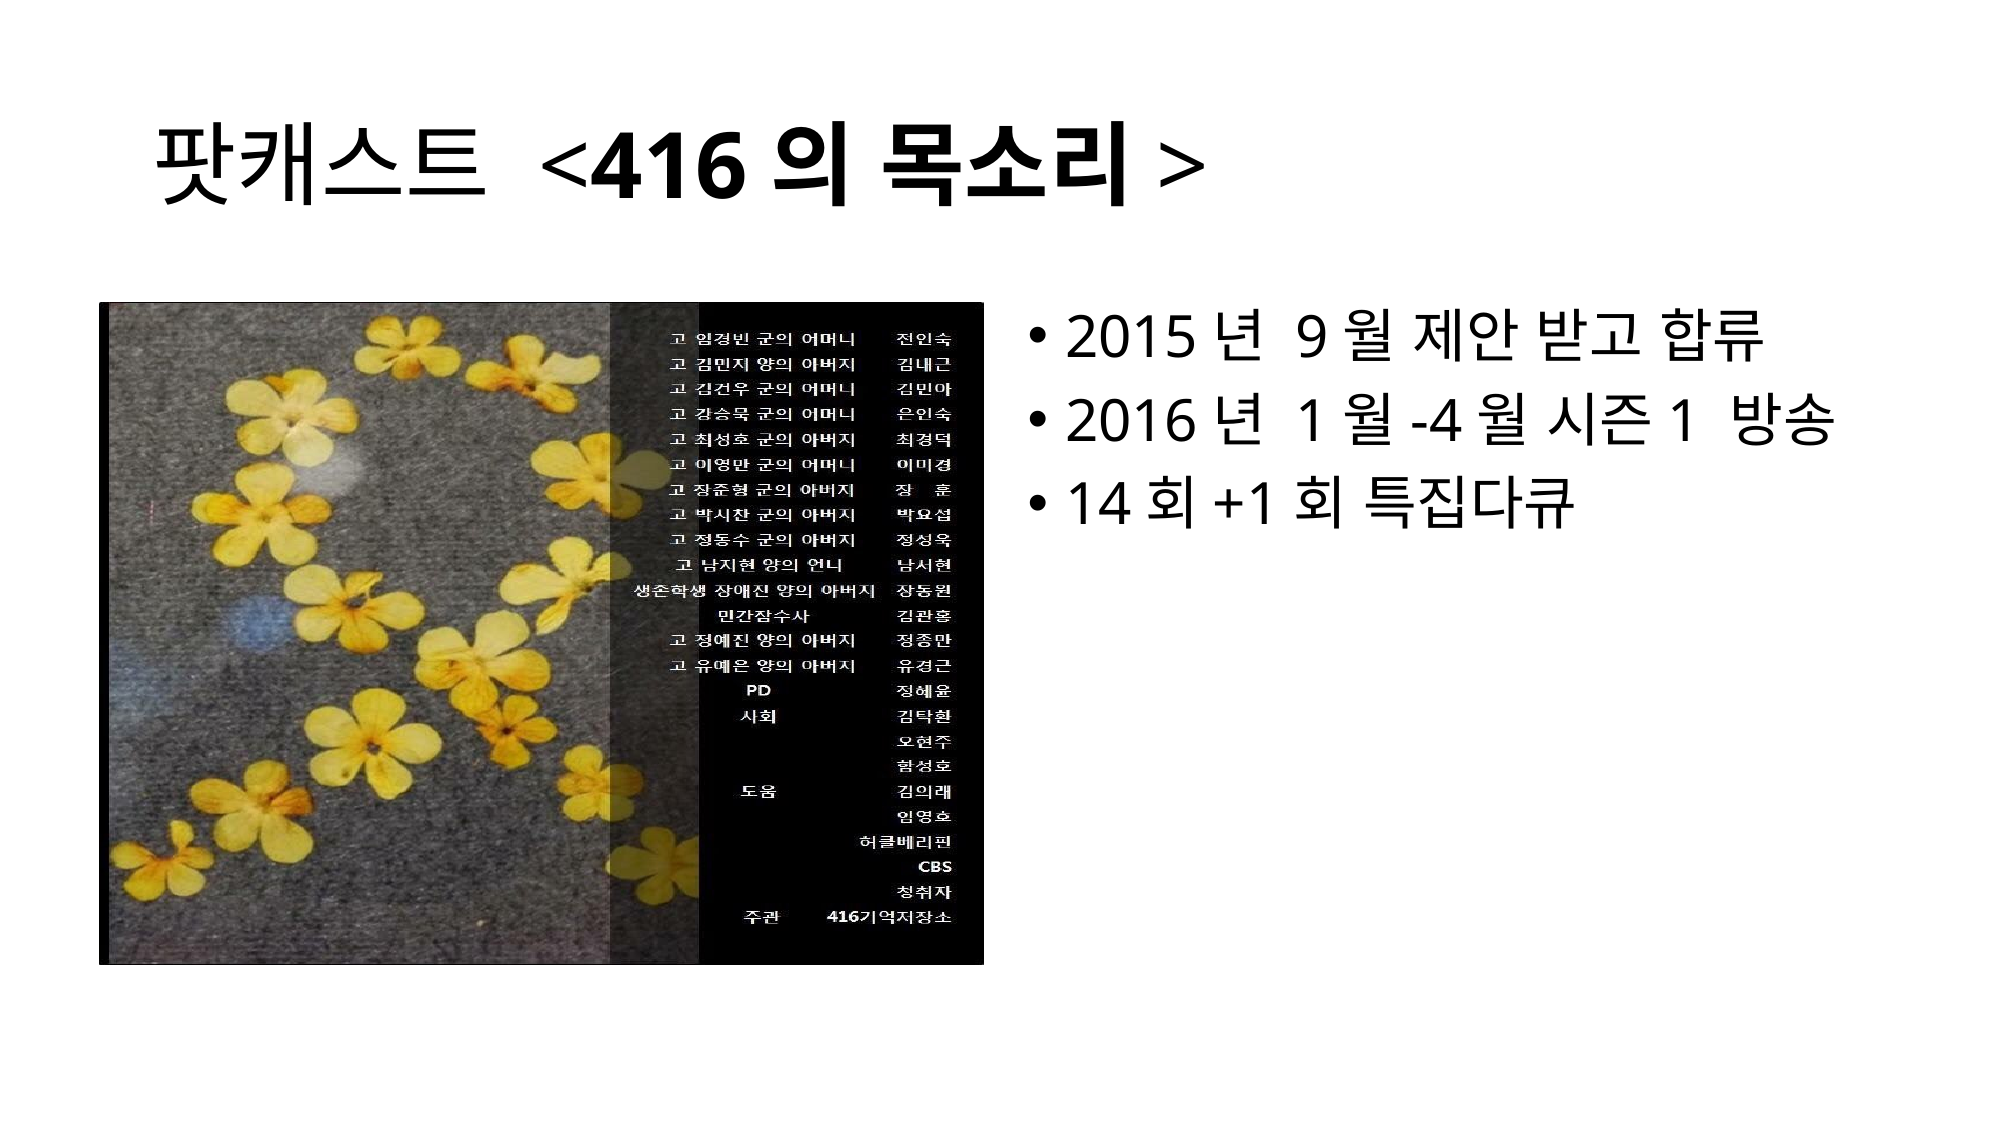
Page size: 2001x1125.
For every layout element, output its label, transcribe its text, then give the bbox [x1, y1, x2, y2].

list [99, 302, 984, 965]
title 팟캐스트 <416의 목소리> [137, 59, 1863, 278]
list 2015년 9월 제안 받고 합류 2016년 1월-4월 시즌1 방송 14회+1회 특집다큐 [1012, 299, 1863, 1014]
